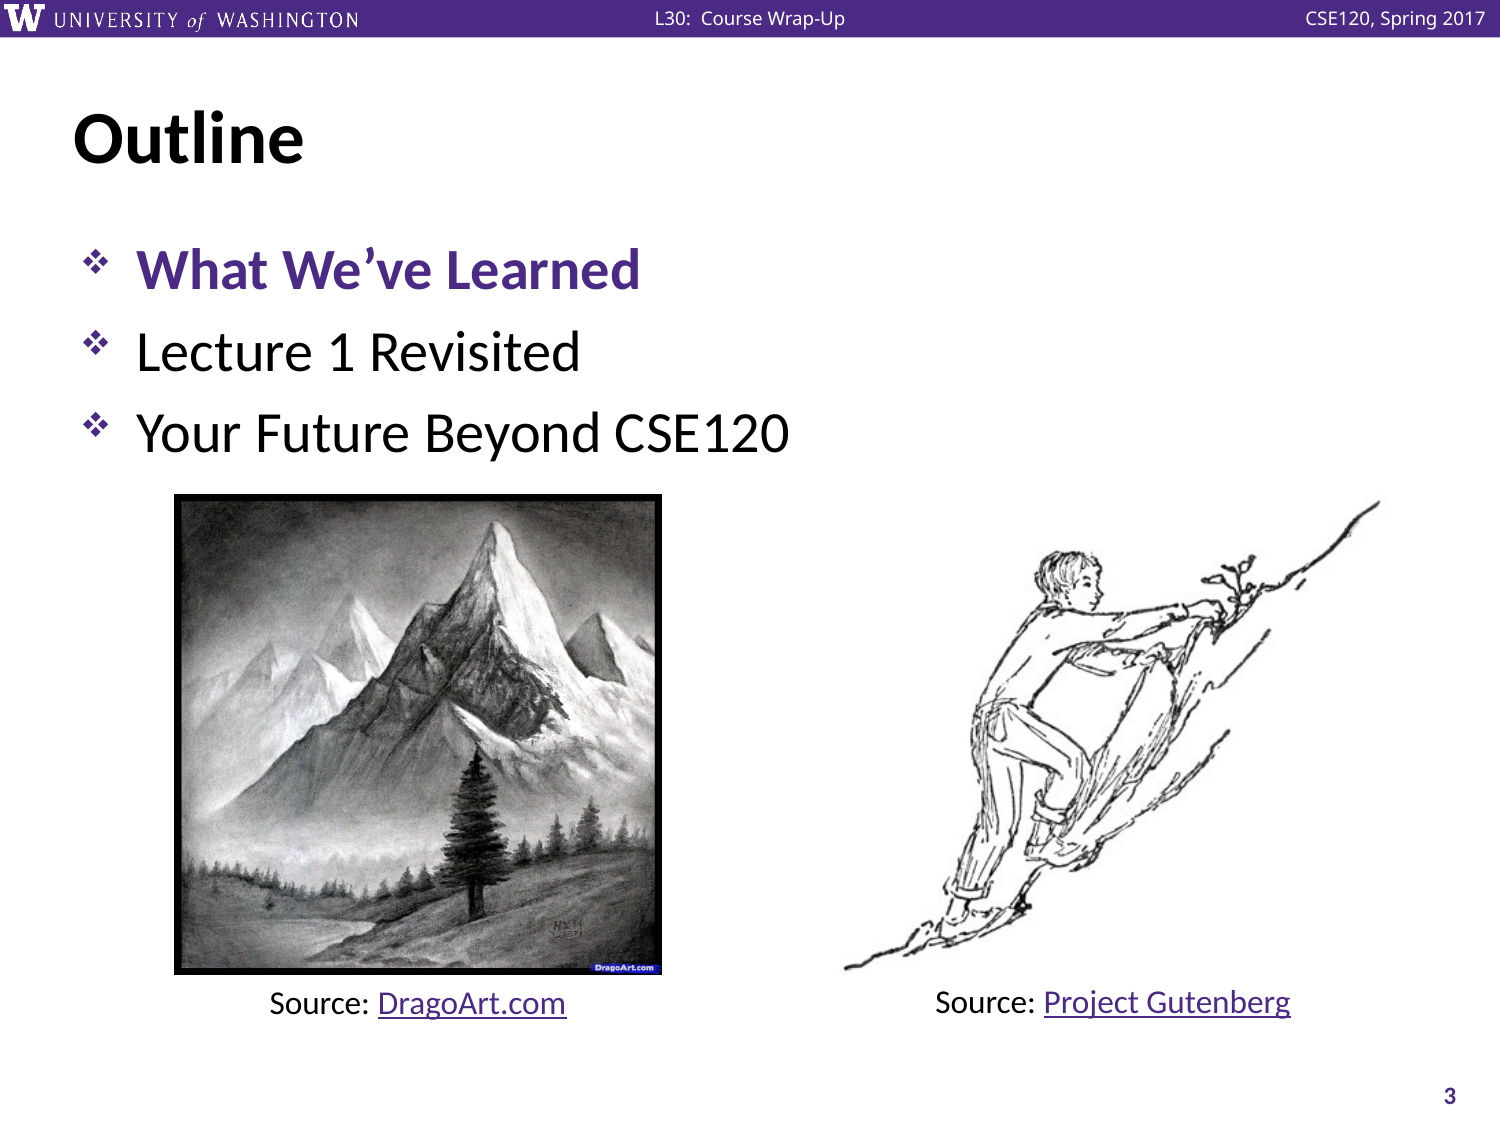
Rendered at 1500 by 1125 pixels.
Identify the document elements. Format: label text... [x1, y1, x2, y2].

slide_number 3 [1400, 1065, 1500, 1125]
text_box Source: DragoArt.com [174, 981, 662, 1029]
list What We’ve Learned Lecture 1 Revisited Your Future Beyond CSE120 [64, 223, 1438, 1040]
title Outline [58, 71, 1438, 197]
picture [174, 493, 662, 975]
picture [4, 4, 358, 32]
text_box Source: Project Gutenberg [839, 981, 1387, 1028]
picture [839, 493, 1387, 975]
